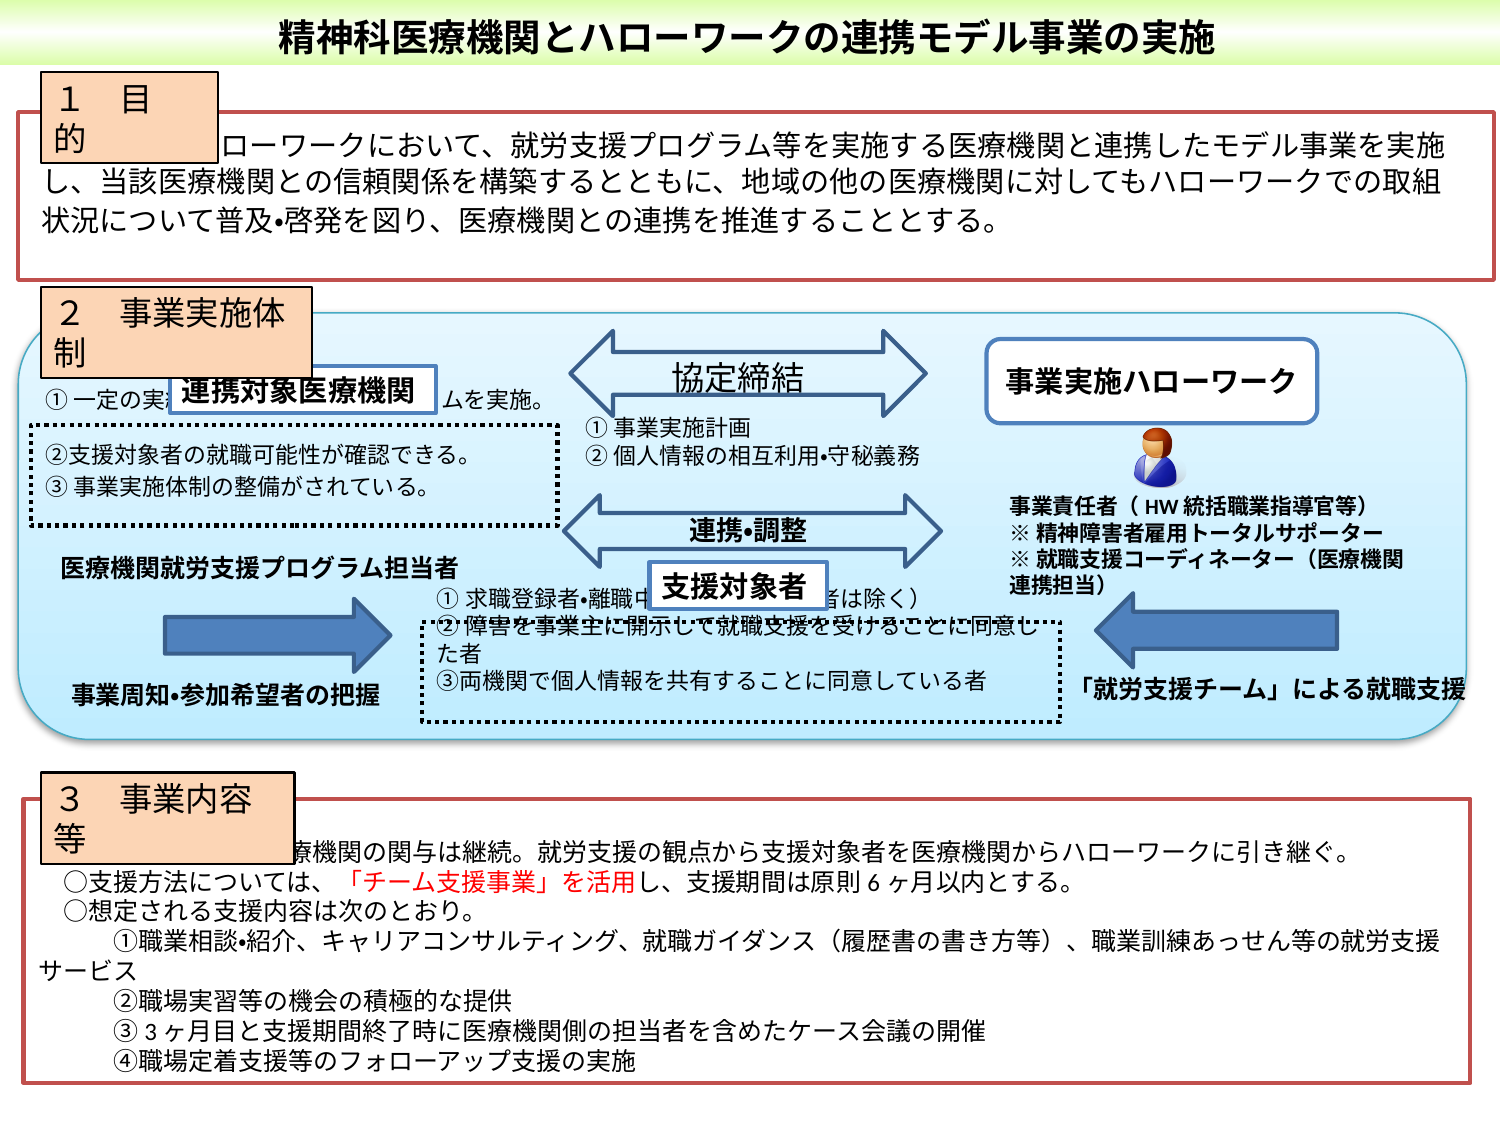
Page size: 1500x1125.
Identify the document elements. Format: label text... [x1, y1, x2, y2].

text_box 「就労支援チーム」による就職支援 [1053, 666, 1482, 712]
text_box [561, 493, 674, 569]
text_box [1093, 591, 1340, 666]
text_box ①求職登録者・離職中である者（在職者は除く） ②障害を事業主に開示して就職支援を受けることに同意した者 ③両機関で個人情報を共有することに同意している者 [420, 620, 1062, 724]
text_box [823, 493, 944, 569]
text_box ○主治医等として医療機関の関与は継続。就労支援の観点から支援対象者を医療機関からハローワークに引き継ぐ。 ○支援方法については、「チーム支援事業」を活用し、支援期間は原則6ヶ月以内とする。 ○想定される支援内容は次のとおり。 ①職業相談・紹介、キャリアコンサルティング、就職ガイダンス（履歴書の書き方等）、職業訓練あっせん等の就労支援サービス ②職場実習等の機会の積極的な提供 ③3ヶ月目と支援期間終了時に医療機関側の担当者を含めたケース会議の開催 ④職場定着支援等のフォローアップ支援の実施 [21, 797, 1472, 1085]
text_box ①事業実施計画 ②個人情報の相互利用・守秘義務 [568, 420, 943, 495]
text_box ２ 事業実施体制 [41, 286, 313, 379]
text_box [568, 328, 656, 418]
text_box [17, 312, 1468, 741]
text_box 都市部のハローワークにおいて、就労支援プログラム等を実施する医療機関と連携したモデル事業を実施し、当該医療機関との信頼関係を構築するとともに、地域の他の医療機関に対してもハローワークでの取組状況について普及・啓発を図り、医療機関との連携を推進することとする。 [16, 110, 1496, 282]
text_box ３ 事業内容等 [41, 772, 295, 865]
text_box 協定締結 [656, 349, 828, 450]
text_box [828, 328, 928, 418]
text_box 事業周知・参加希望者の把握 [56, 671, 396, 717]
text_box 医療機関就労支援プログラム担当者 [45, 545, 489, 635]
text_box 連携・調整 [674, 505, 823, 554]
text_box [162, 596, 393, 671]
text_box ①一定の実績のある就労支援プログラムを実施。 ②支援対象者の就職可能性が確認できる。 ③事業実施体制の整備がされている。 [29, 423, 560, 528]
text_box 精神科医療機関とハローワークの連携モデル事業の実施 [0, 0, 1498, 72]
text_box １ 目 的 [41, 71, 219, 164]
text_box 事業実施ハローワーク [984, 336, 1320, 426]
text_box 支援対象者 [647, 560, 829, 611]
text_box 事業責任者（HW統括職業指導官等） ※精神障害者雇用トータルサポーター ※就職支援コーディネーター（医療機関連携担当） [994, 485, 1439, 651]
picture [1130, 427, 1190, 488]
text_box 連携対象医療機関 [168, 364, 438, 415]
